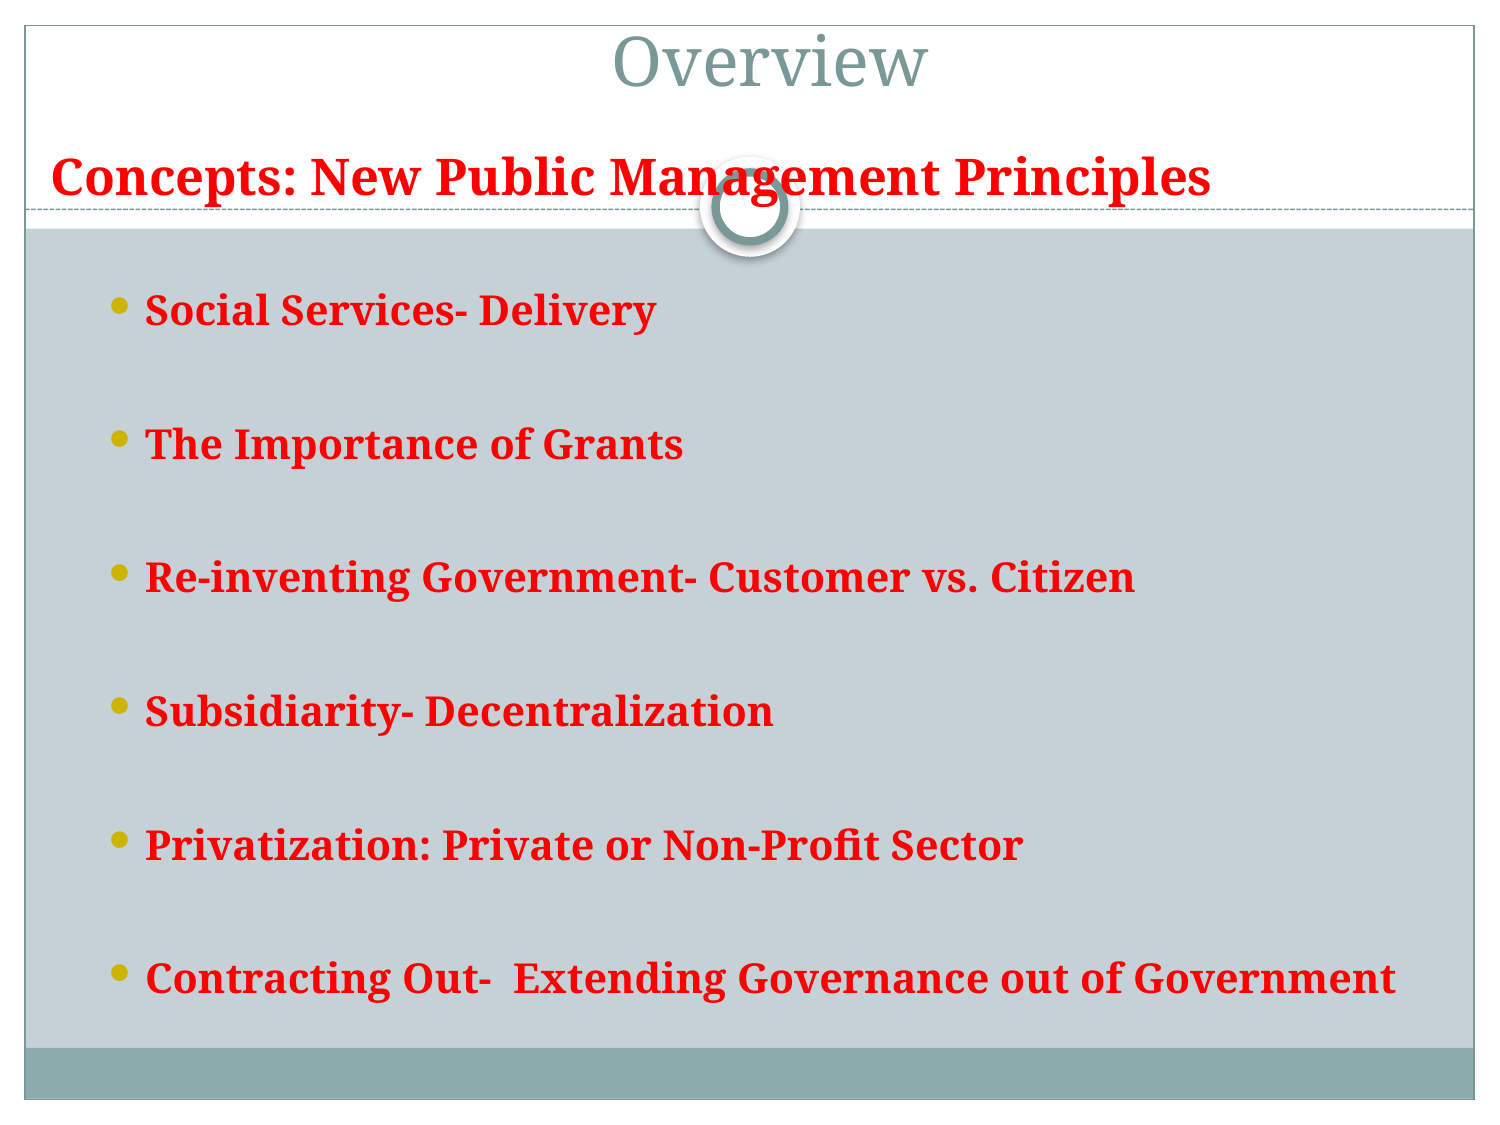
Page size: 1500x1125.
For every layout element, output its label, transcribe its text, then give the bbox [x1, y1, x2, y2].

title Overview [70, 0, 1471, 109]
list Concepts: New Public Management Principles Social Services- Delivery The Importance of Grants Re-inventing Government- Customer vs. Citizen Subsidiarity- Decentralization Privatization: Private or Non-Profit Sector Contracting Out- Extending Governance out of Government [35, 137, 1500, 1012]
